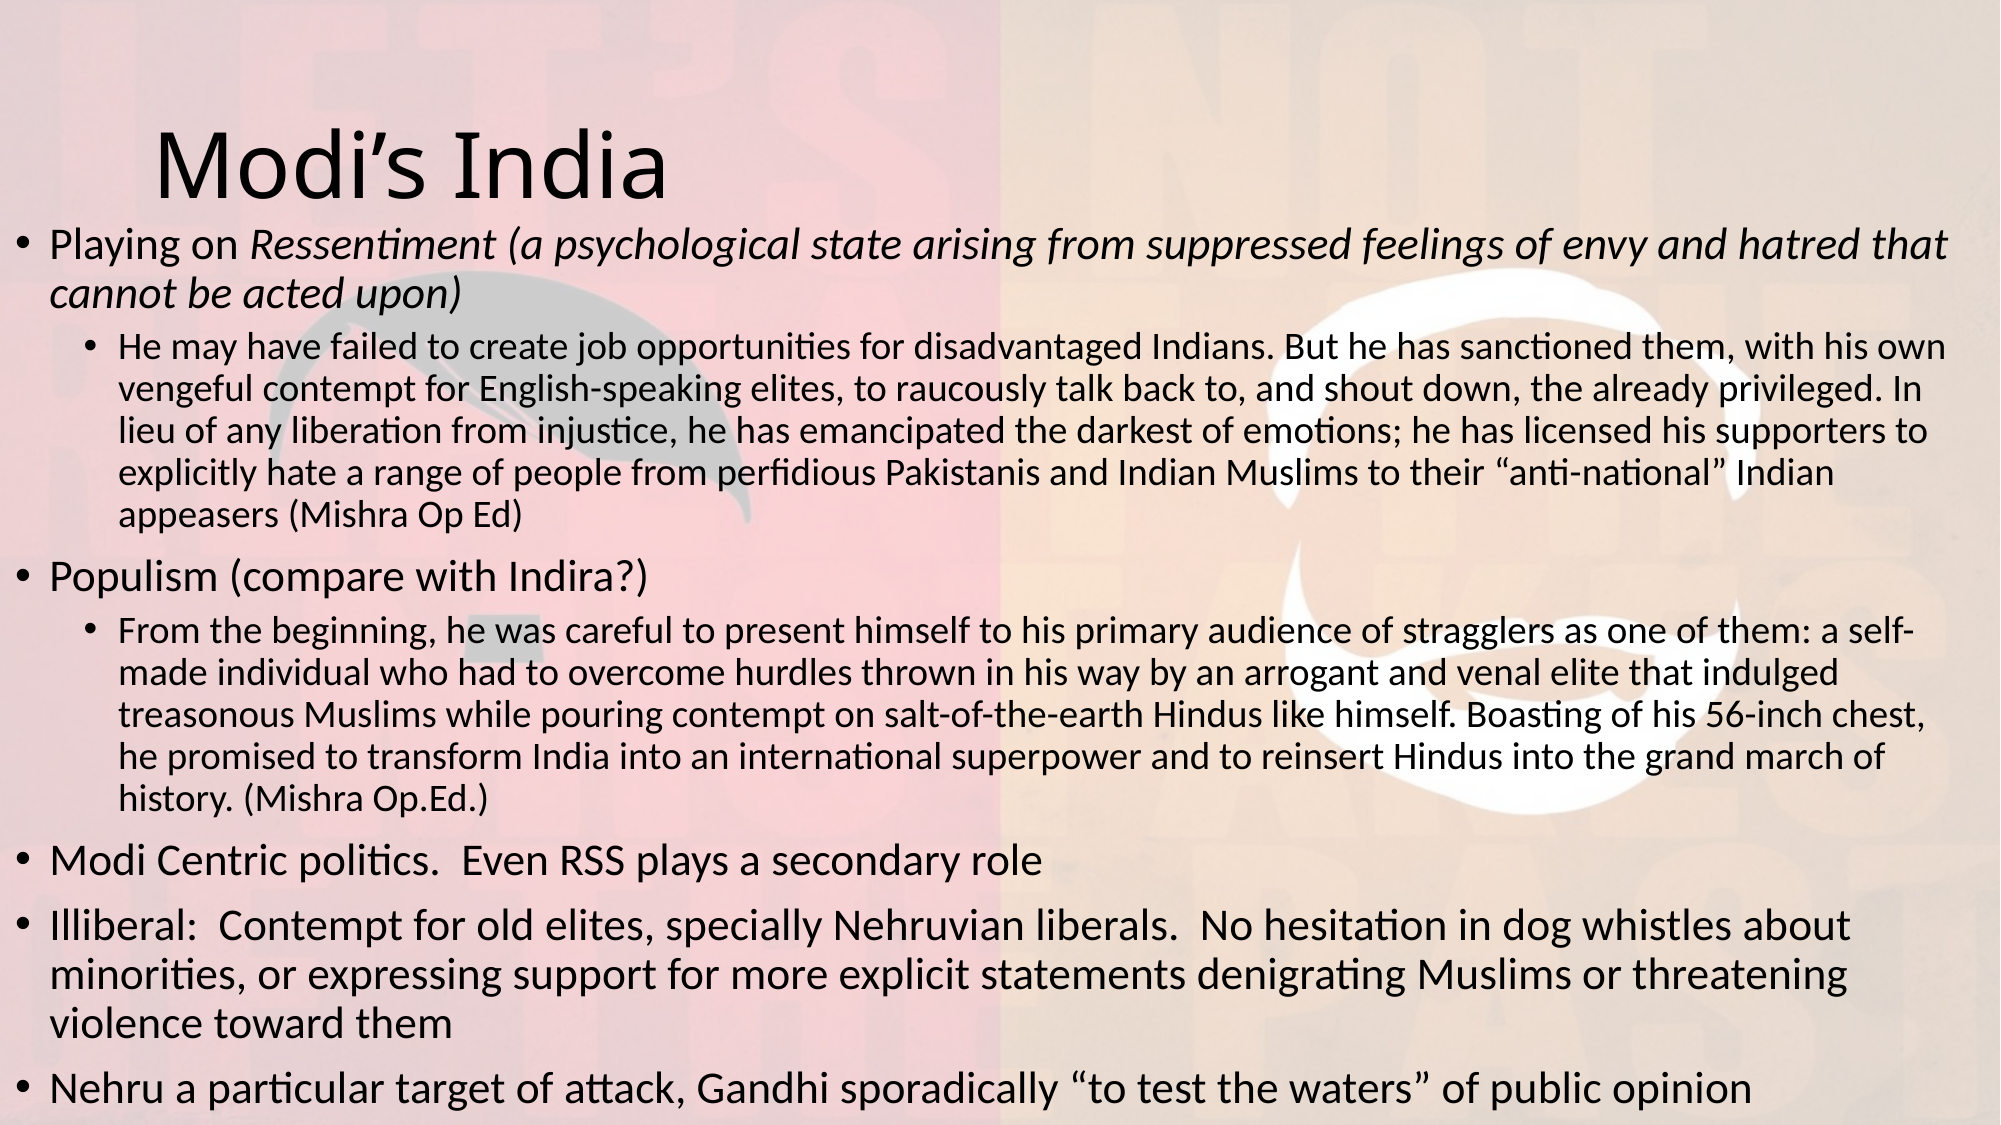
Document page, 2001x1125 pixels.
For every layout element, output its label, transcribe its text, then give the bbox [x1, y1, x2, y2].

list Playing on Ressentiment (a psychological state arising from suppressed feelings of envy and hatred that cannot be acted upon) He may have failed to create job opportunities for disadvantaged Indians. But he has sanctioned them, with his own vengeful contempt for English-speaking elites, to raucously talk back to, and shout down, the already privileged. In lieu of any liberation from injustice, he has emancipated the darkest of emotions; he has licensed his supporters to explicitly hate a range of people from perfidious Pakistanis and Indian Muslims to their “anti-national” Indian appeasers (Mishra Op Ed) Populism (compare with Indira?) From the beginning, he was careful to present himself to his primary audience of stragglers as one of them: a self-made individual who had to overcome hurdles thrown in his way by an arrogant and venal elite that indulged treasonous Muslims while pouring contempt on salt-of-the-earth Hindus like himself. Boasting of his 56-inch chest, he promised to transform India into an international superpower and to reinsert Hindus into the grand march of history. (Mishra Op.Ed.) Modi Centric politics. Even RSS plays a secondary role Illiberal: Contempt for old elites, specially Nehruvian liberals. No hesitation in dog whistles about minorities, or expressing support for more explicit statements denigrating Muslims or threatening violence toward them Nehru a particular target of attack, Gandhi sporadically “to test the waters” of public opinion [0, 212, 1969, 1125]
title Modi’s India [137, 59, 1863, 212]
